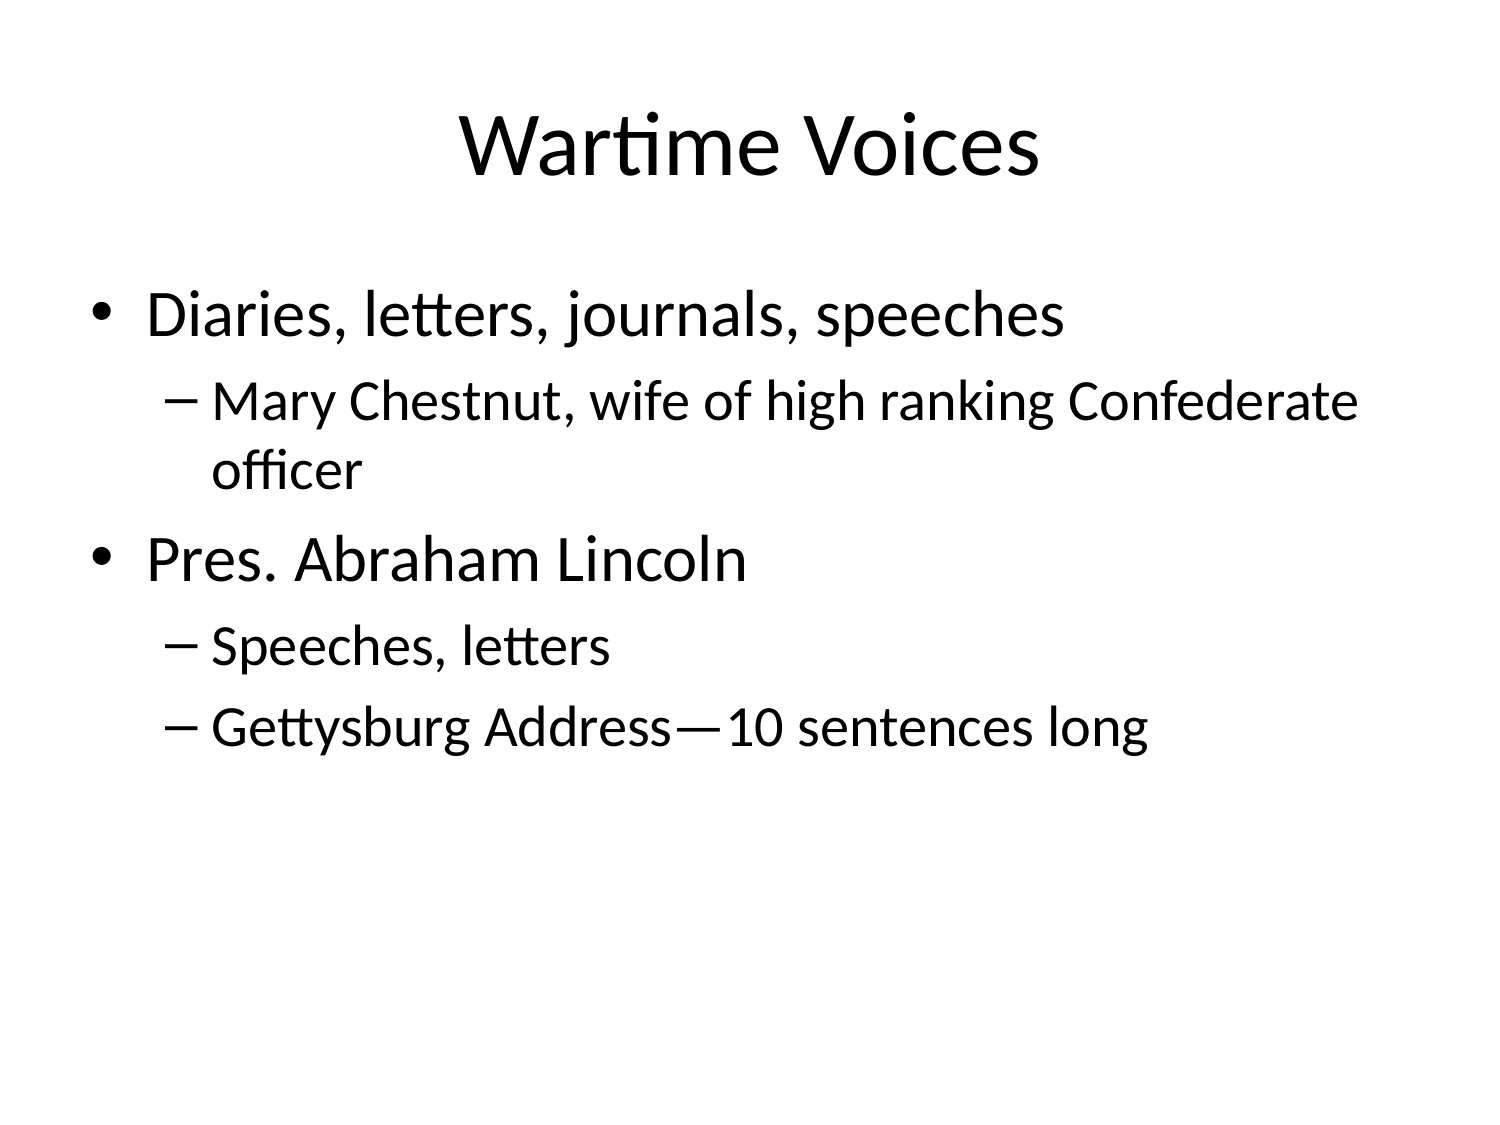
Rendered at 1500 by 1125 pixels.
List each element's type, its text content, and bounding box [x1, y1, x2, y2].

list Diaries, letters, journals, speeches Mary Chestnut, wife of high ranking Confederate officer Pres. Abraham Lincoln Speeches, letters Gettysburg Address—10 sentences long [75, 262, 1425, 1005]
title Wartime Voices [75, 45, 1425, 233]
